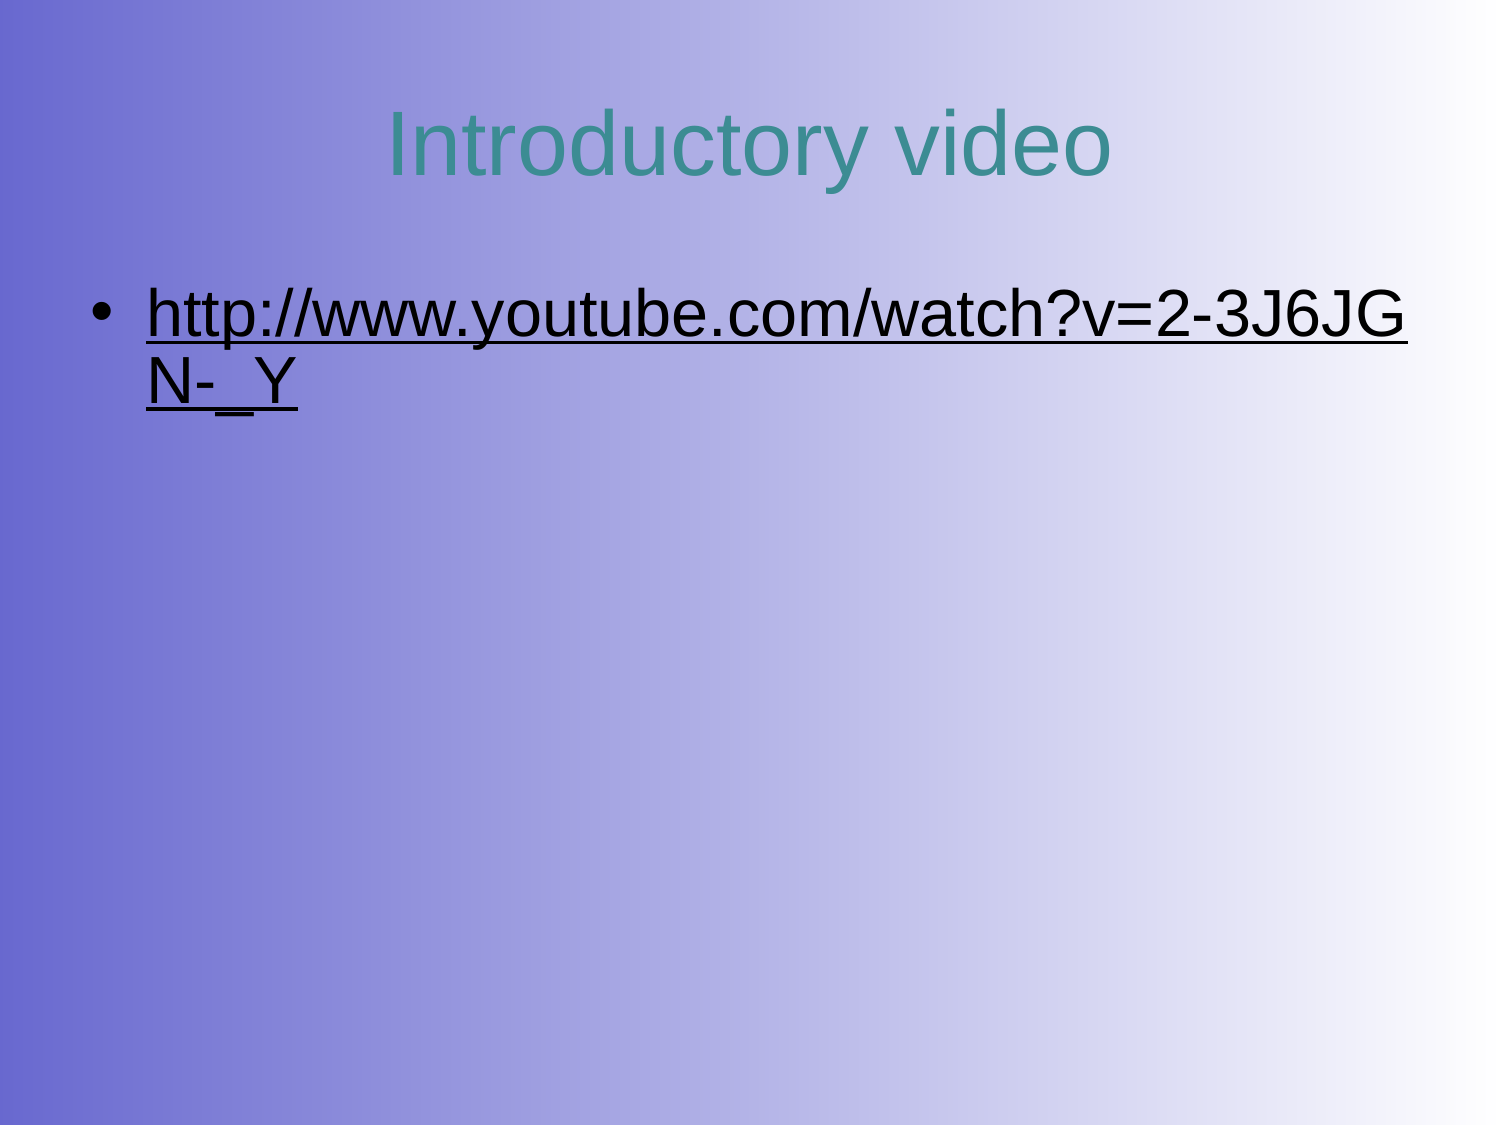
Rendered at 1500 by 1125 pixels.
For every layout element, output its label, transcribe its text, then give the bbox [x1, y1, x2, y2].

list http://www.youtube.com/watch?v=2-3J6JGN-_Y [75, 262, 1425, 1005]
title Introductory video [75, 45, 1425, 233]
